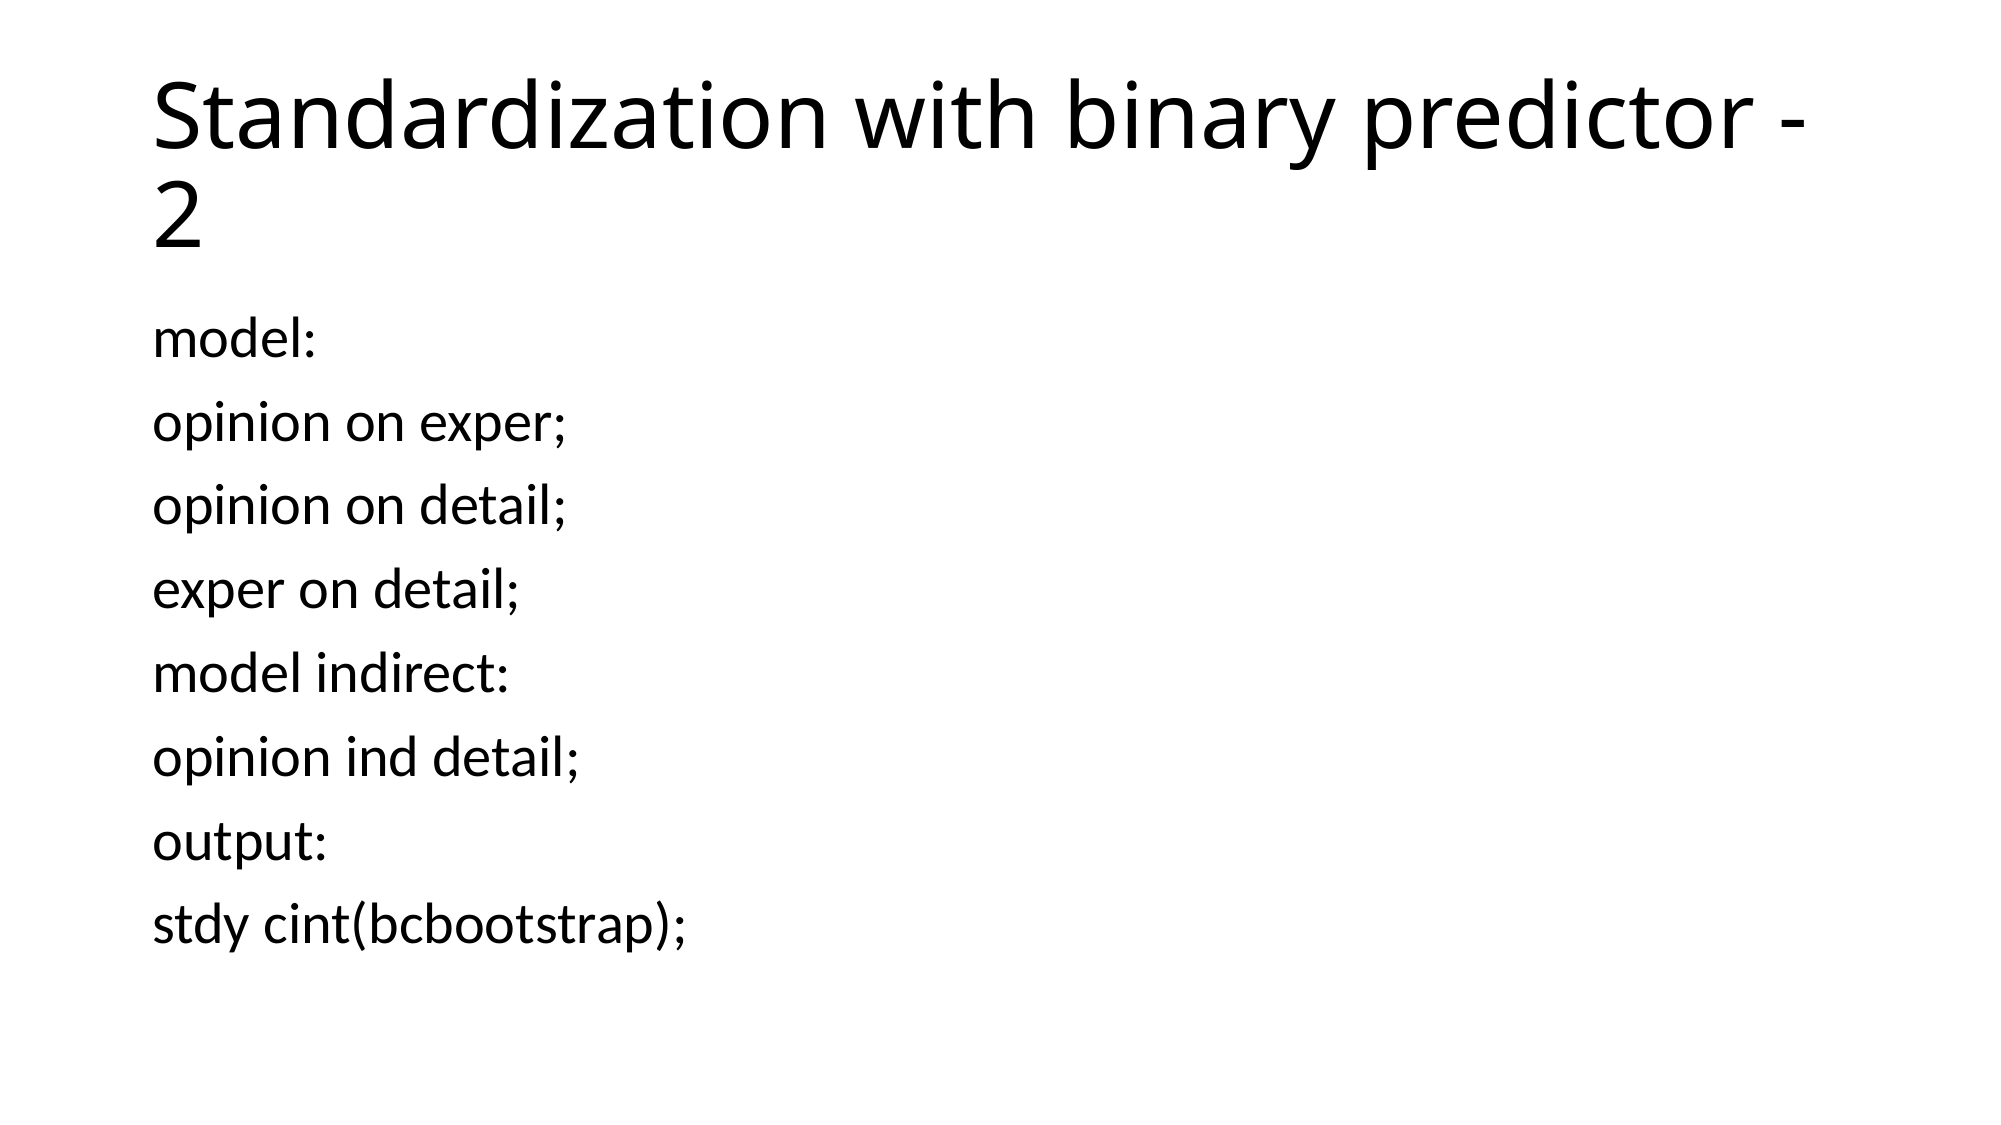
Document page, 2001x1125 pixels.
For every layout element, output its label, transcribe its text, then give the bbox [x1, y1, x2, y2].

title Standardization with binary predictor - 2 [137, 59, 1863, 278]
list model: opinion on exper; opinion on detail; exper on detail; model indirect: opinion ind detail; output: stdy cint(bcbootstrap); [137, 299, 1863, 1014]
